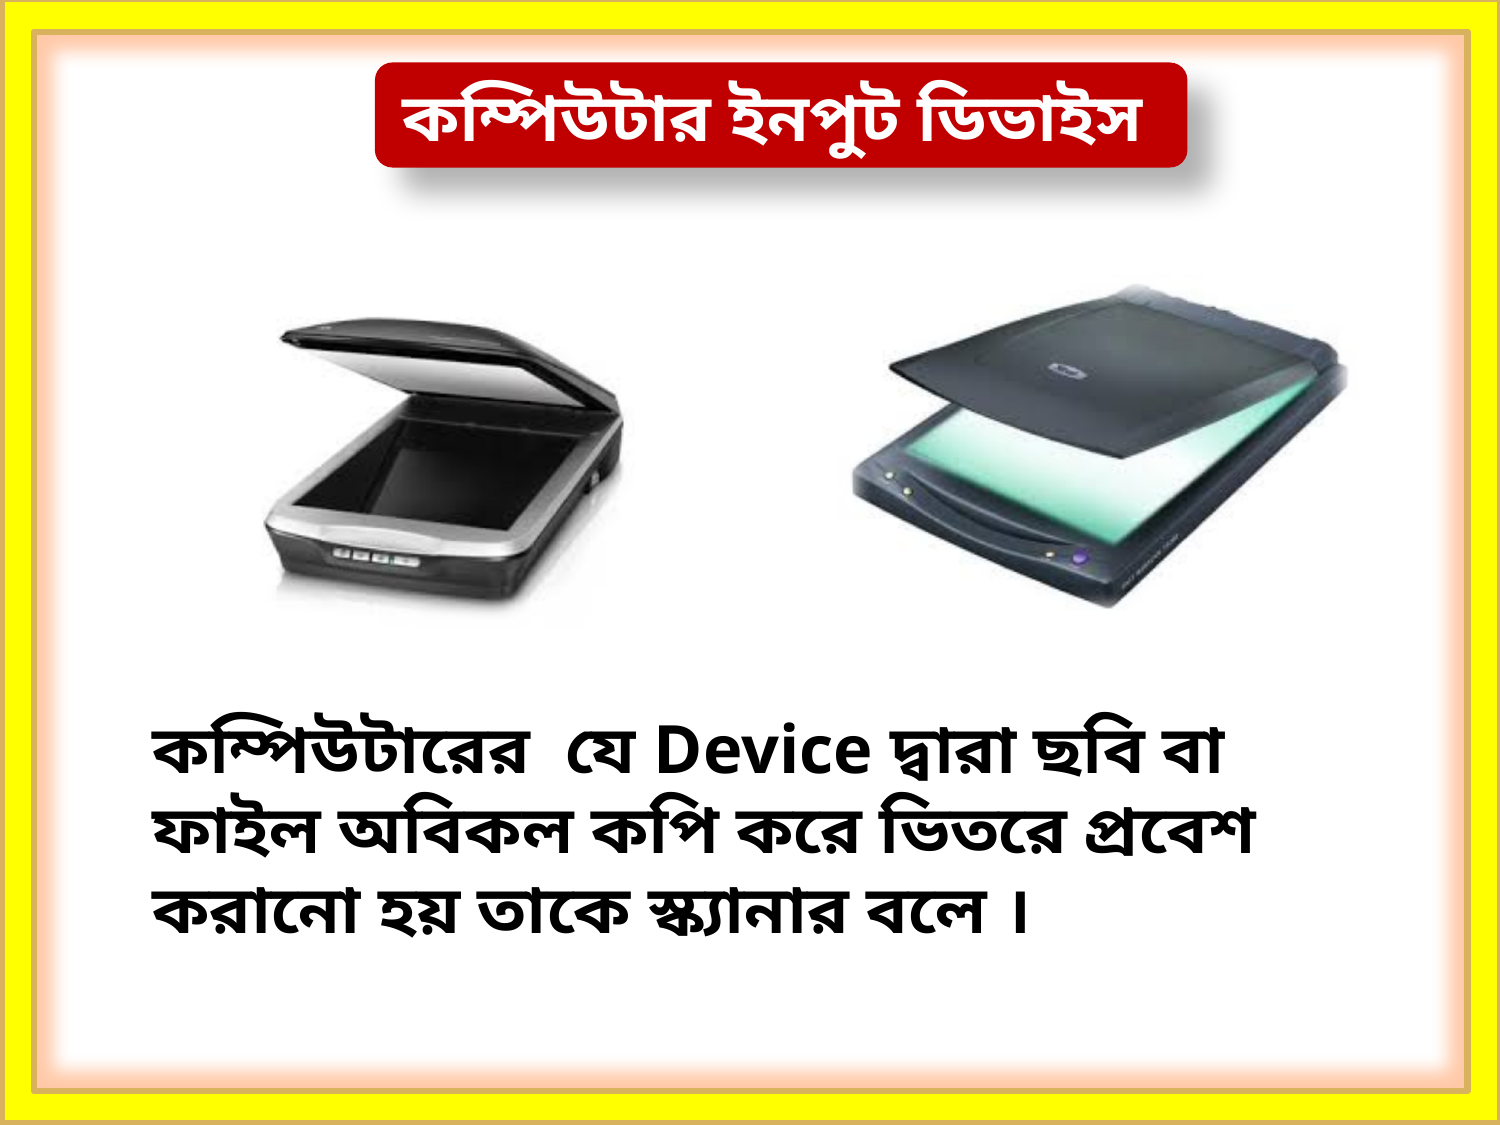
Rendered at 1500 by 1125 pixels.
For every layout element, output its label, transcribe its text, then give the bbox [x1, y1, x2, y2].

text_box কম্পিউটার ইনপুট ডিভাইস [374, 62, 1188, 168]
text_box [0, 0, 1500, 1125]
picture [837, 274, 1359, 626]
text_box কম্পিউটারের যে Device দ্বারা ছবি বা ফাইল অবিকল কপি করে ভিতরে প্রবেশ করানো হয় তাকে স্ক্যানার বলে । [137, 699, 1350, 955]
picture [187, 287, 701, 629]
